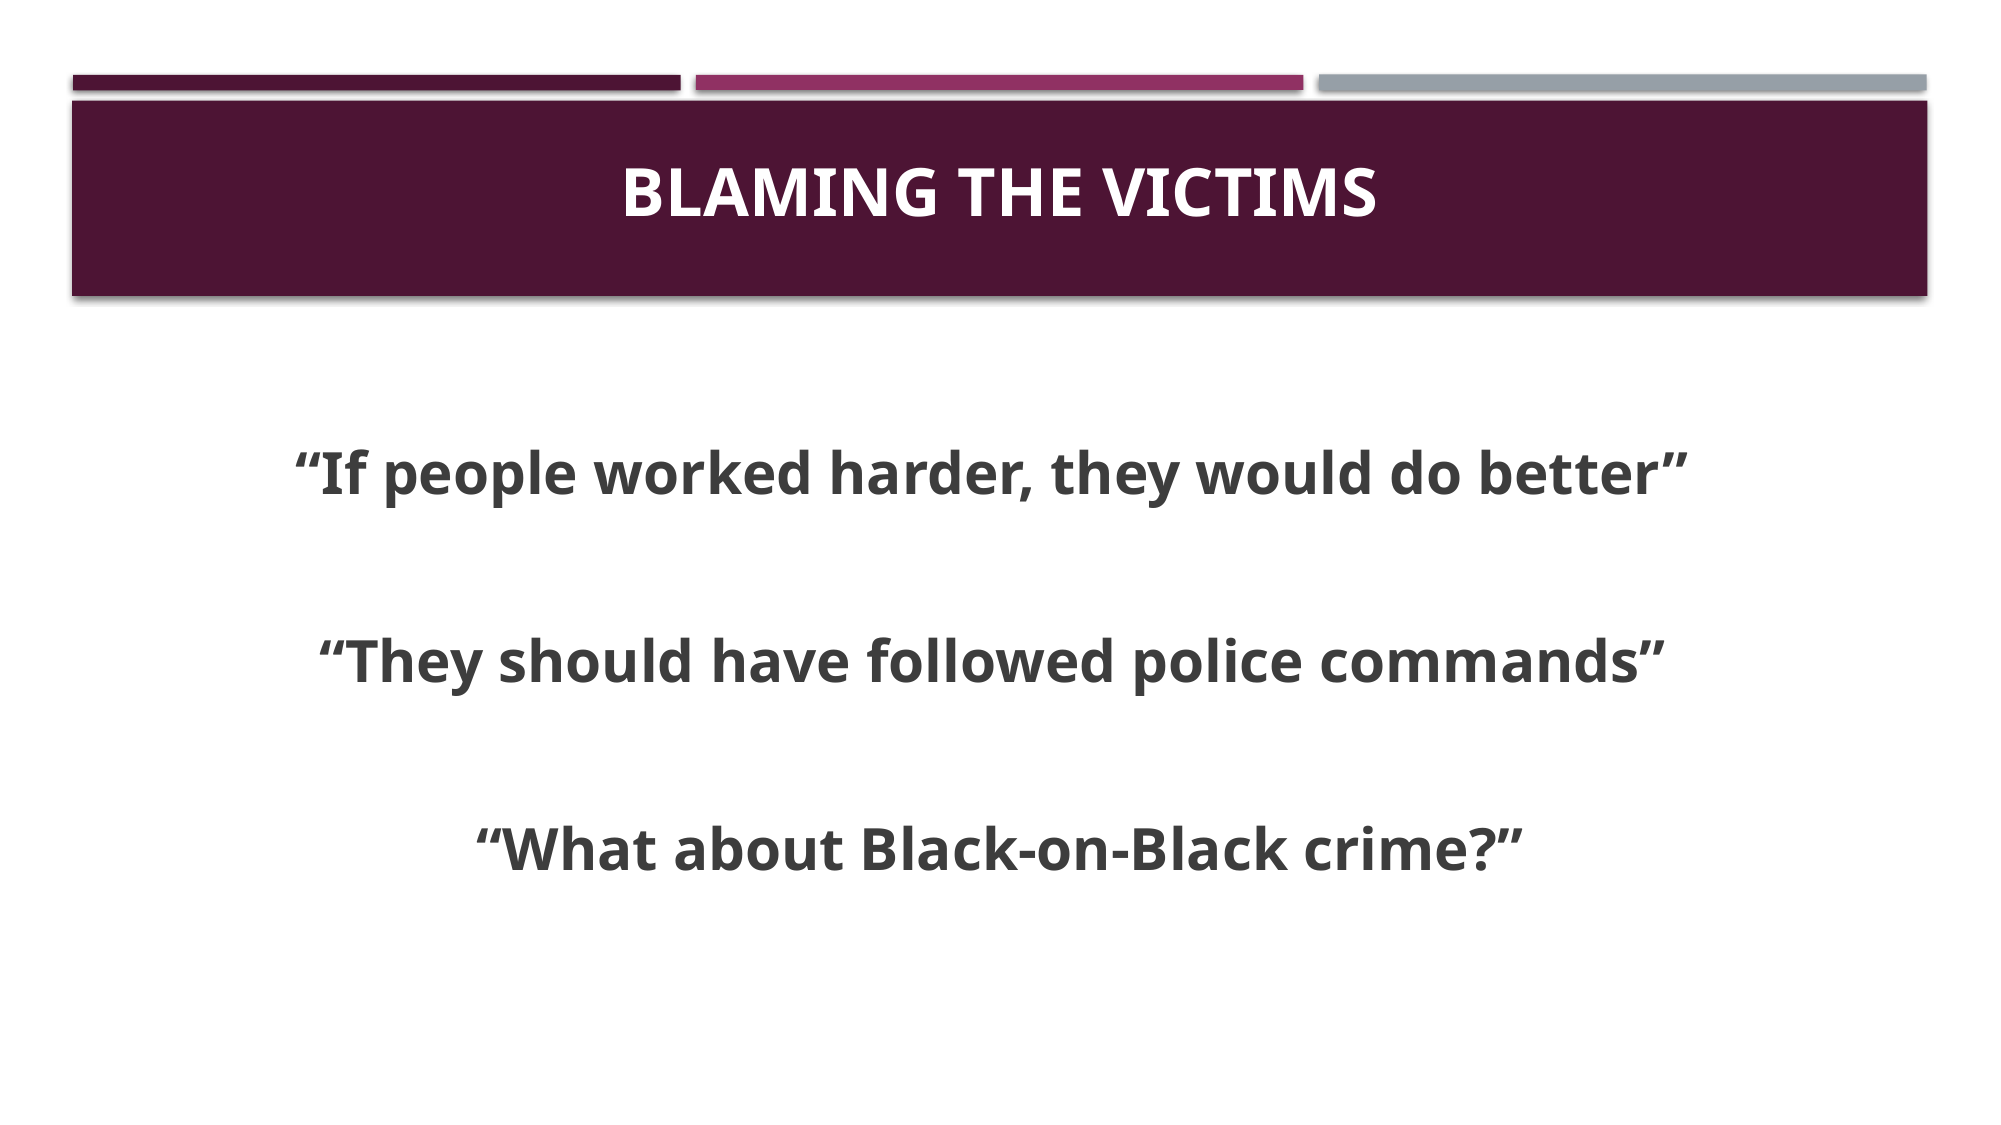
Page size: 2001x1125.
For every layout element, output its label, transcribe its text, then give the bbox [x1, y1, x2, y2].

title Blaming the Victims [95, 115, 1905, 238]
list “If people worked harder, they would do better” “They should have followed police commands” “What about Black-on-Black crime?” [95, 357, 1905, 962]
